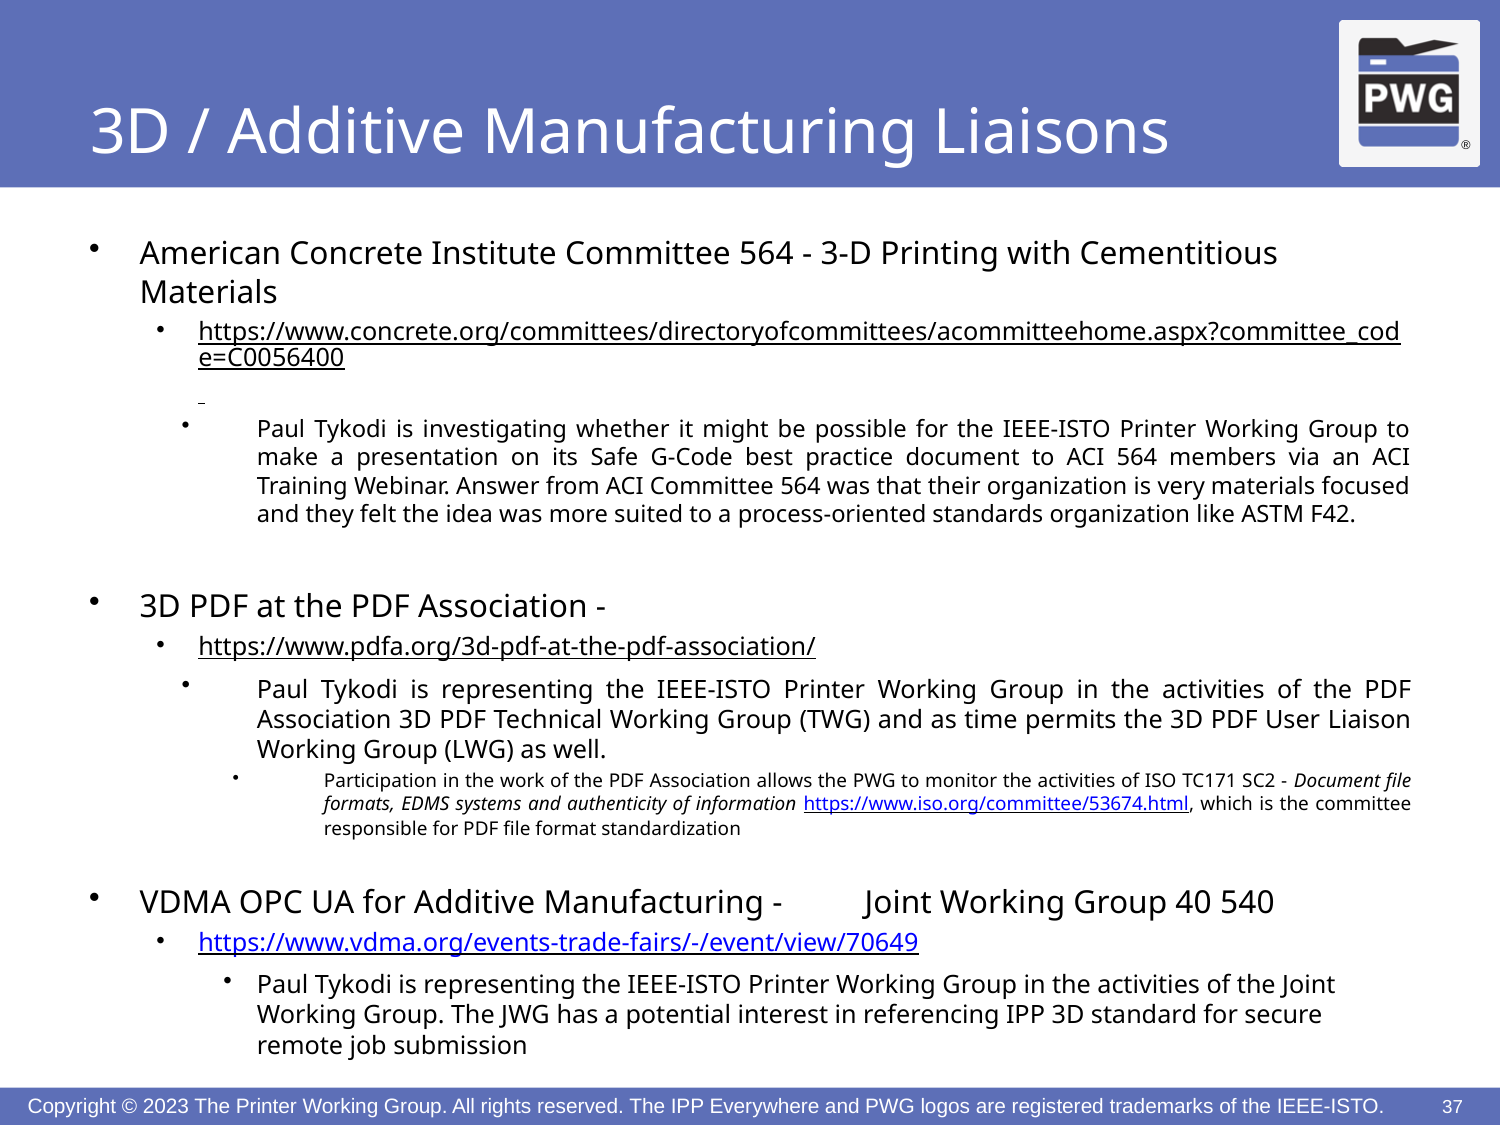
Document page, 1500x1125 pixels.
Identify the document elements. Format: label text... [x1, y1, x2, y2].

title 3D / Additive Manufacturing Liaisons [74, 7, 1318, 175]
list American Concrete Institute Committee 564 - 3-D Printing with Cementitious Materials https://www.concrete.org/committees/directoryofcommittees/acommitteehome.aspx?committee_code=C0056400 Paul Tykodi is investigating whether it might be possible for the IEEE-ISTO Printer Working Group to make a presentation on its Safe G-Code best practice document to ACI 564 members via an ACI Training Webinar. Answer from ACI Committee 564 was that their organization is very materials focused and they felt the idea was more suited to a process-oriented standards organization like ASTM F42. 3D PDF at the PDF Association - https://www.pdfa.org/3d-pdf-at-the-pdf-association/ Paul Tykodi is representing the IEEE-ISTO Printer Working Group in the activities of the PDF Association 3D PDF Technical Working Group (TWG) and as time permits the 3D PDF User Liaison Working Group (LWG) as well. Participation in the work of the PDF Association allows the PWG to monitor the activities of ISO TC171 SC2 - Document file formats, EDMS systems and authenticity of information https://www.iso.org/committee/53674.html, which is the committee responsible for PDF file format standardization VDMA OPC UA for Additive Manufacturing - Joint Working Group 40 540 https://www.vdma.org/events-trade-fairs/-/event/view/70649 Paul Tykodi is representing the IEEE-ISTO Printer Working Group in the activities of the Joint Working Group. The JWG has a potential interest in referencing IPP 3D standard for secure remote job submission [74, 224, 1426, 1068]
picture [1339, 20, 1480, 167]
slide_number 37 [1405, 1087, 1500, 1125]
